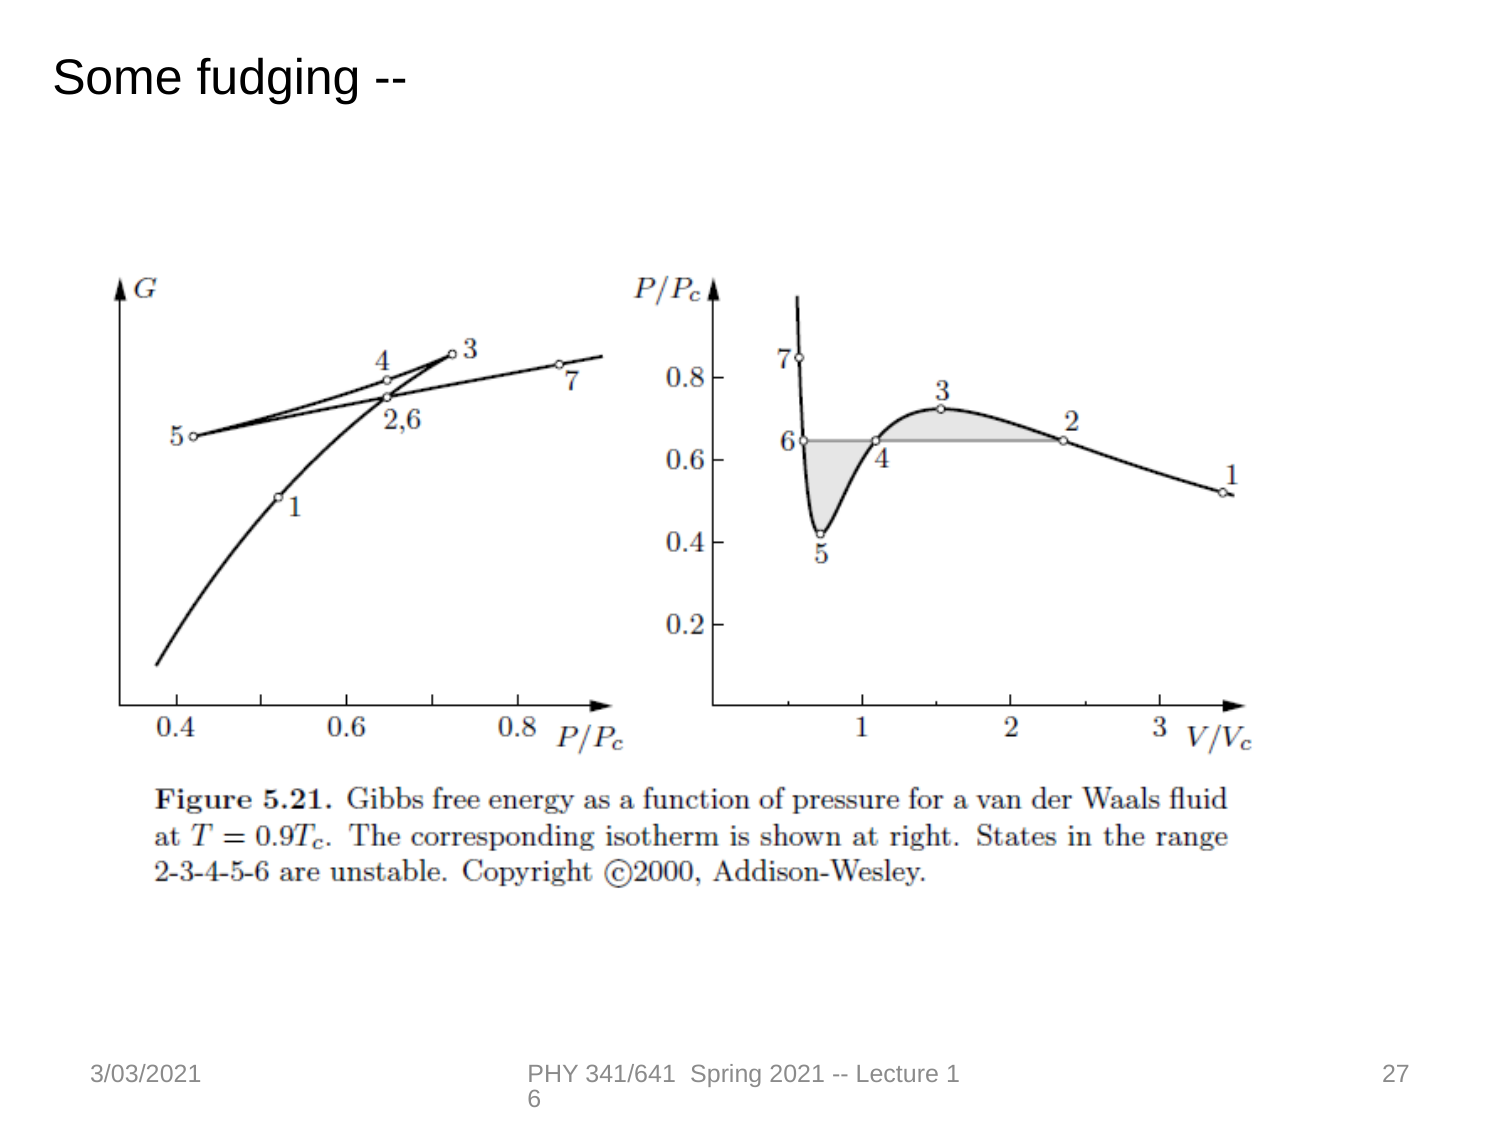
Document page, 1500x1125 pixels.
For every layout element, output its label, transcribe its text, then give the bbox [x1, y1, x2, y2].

footer PHY 341/641 Spring 2021 -- Lecture 16 [512, 1042, 988, 1103]
slide_number 27 [1074, 1042, 1425, 1103]
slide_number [75, 1042, 425, 1103]
picture [99, 199, 1292, 926]
text_box Some fudging -- [37, 37, 1363, 113]
